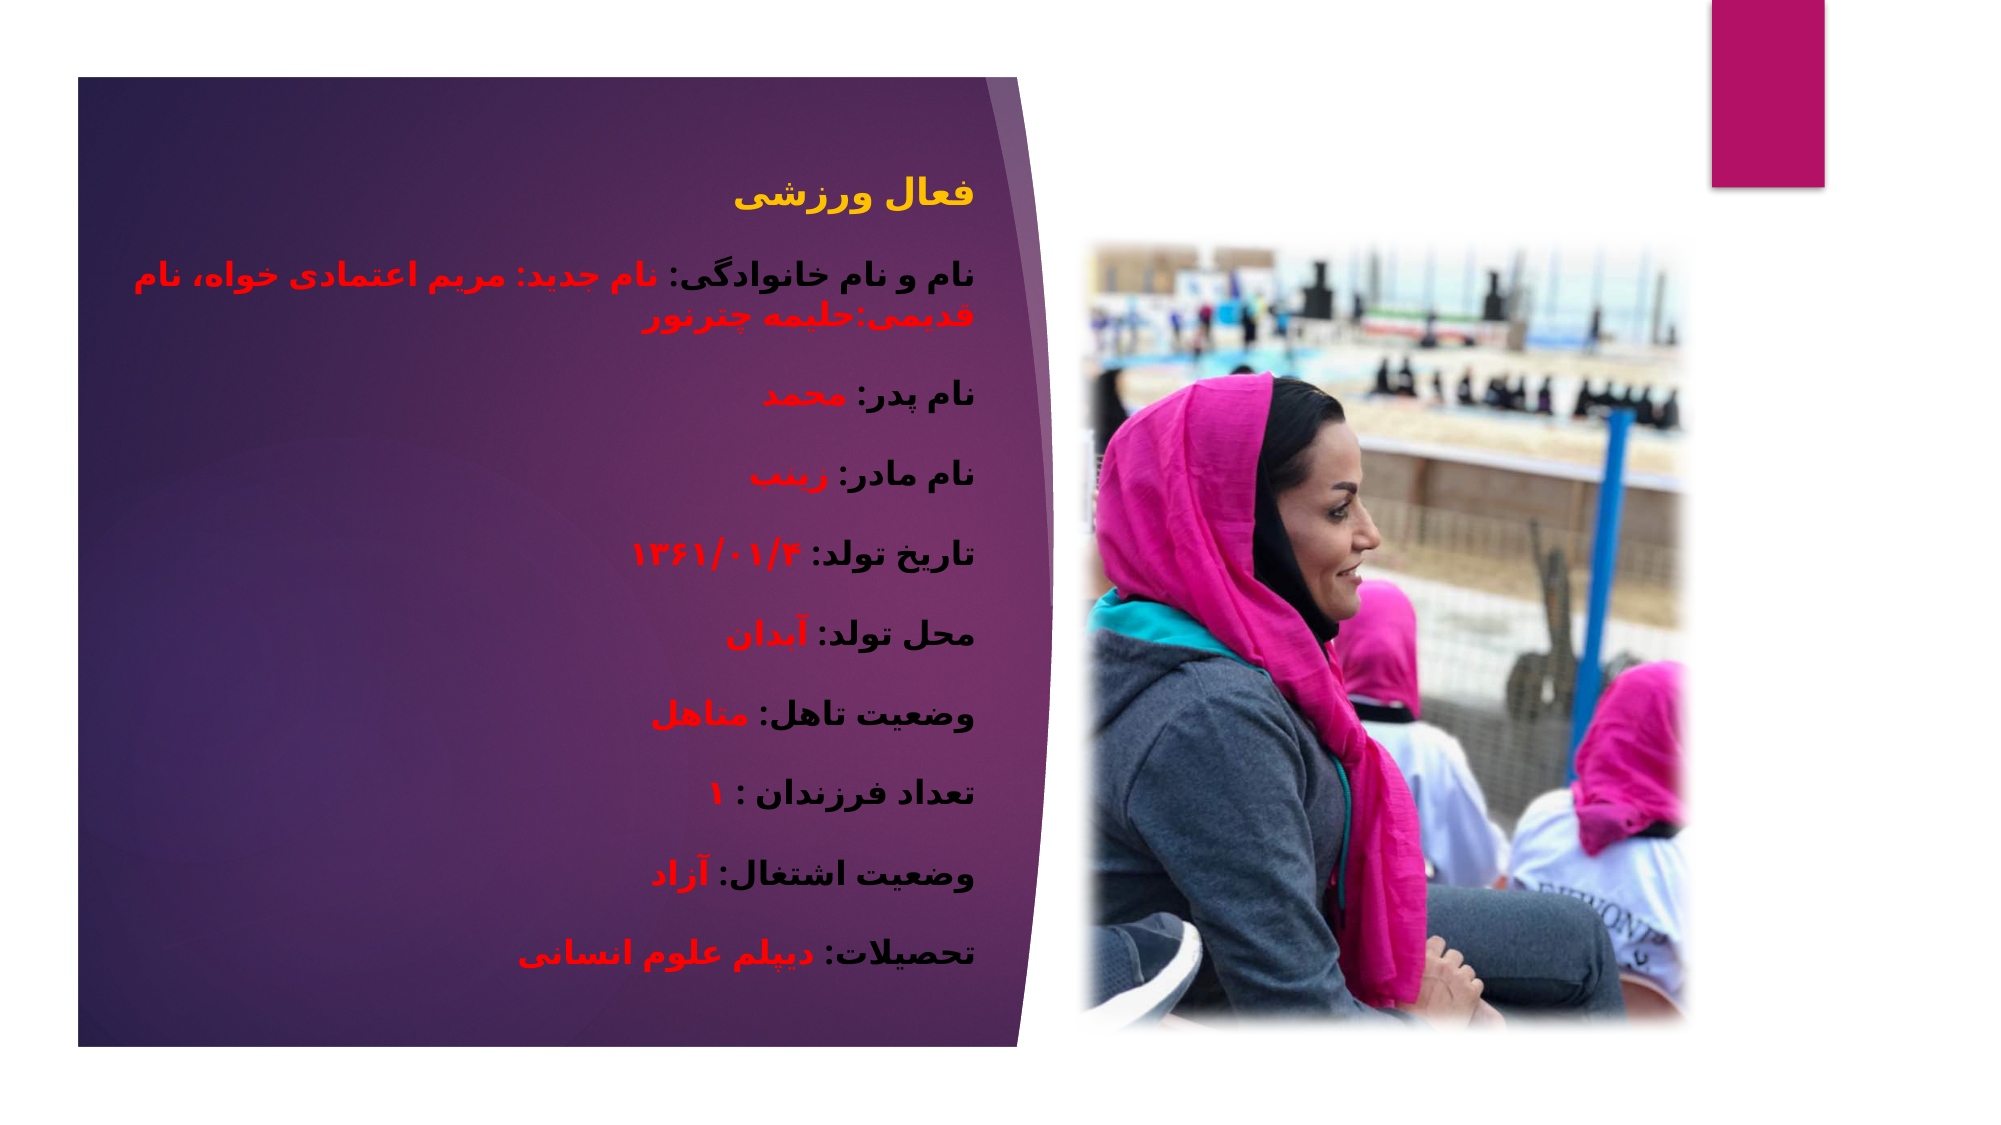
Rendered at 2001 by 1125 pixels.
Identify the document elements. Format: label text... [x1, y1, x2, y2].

title فعال ورزشی نام و نام خانوادگی: نام جدید: مریم اعتمادی خواه، نام قدیمی:حلیمه چترنور نام پدر: محمد نام مادر: زینب تاریخ تولد: ۱۳۶۱/۰۱/۴ محل تولد: آبدان وضعیت تاهل: متاهل تعداد فرزندان : ۱ وضعیت اشتغال: آزاد تحصیلات: دیپلم علوم انسانی [101, 121, 992, 1018]
picture [1075, 233, 1698, 1036]
